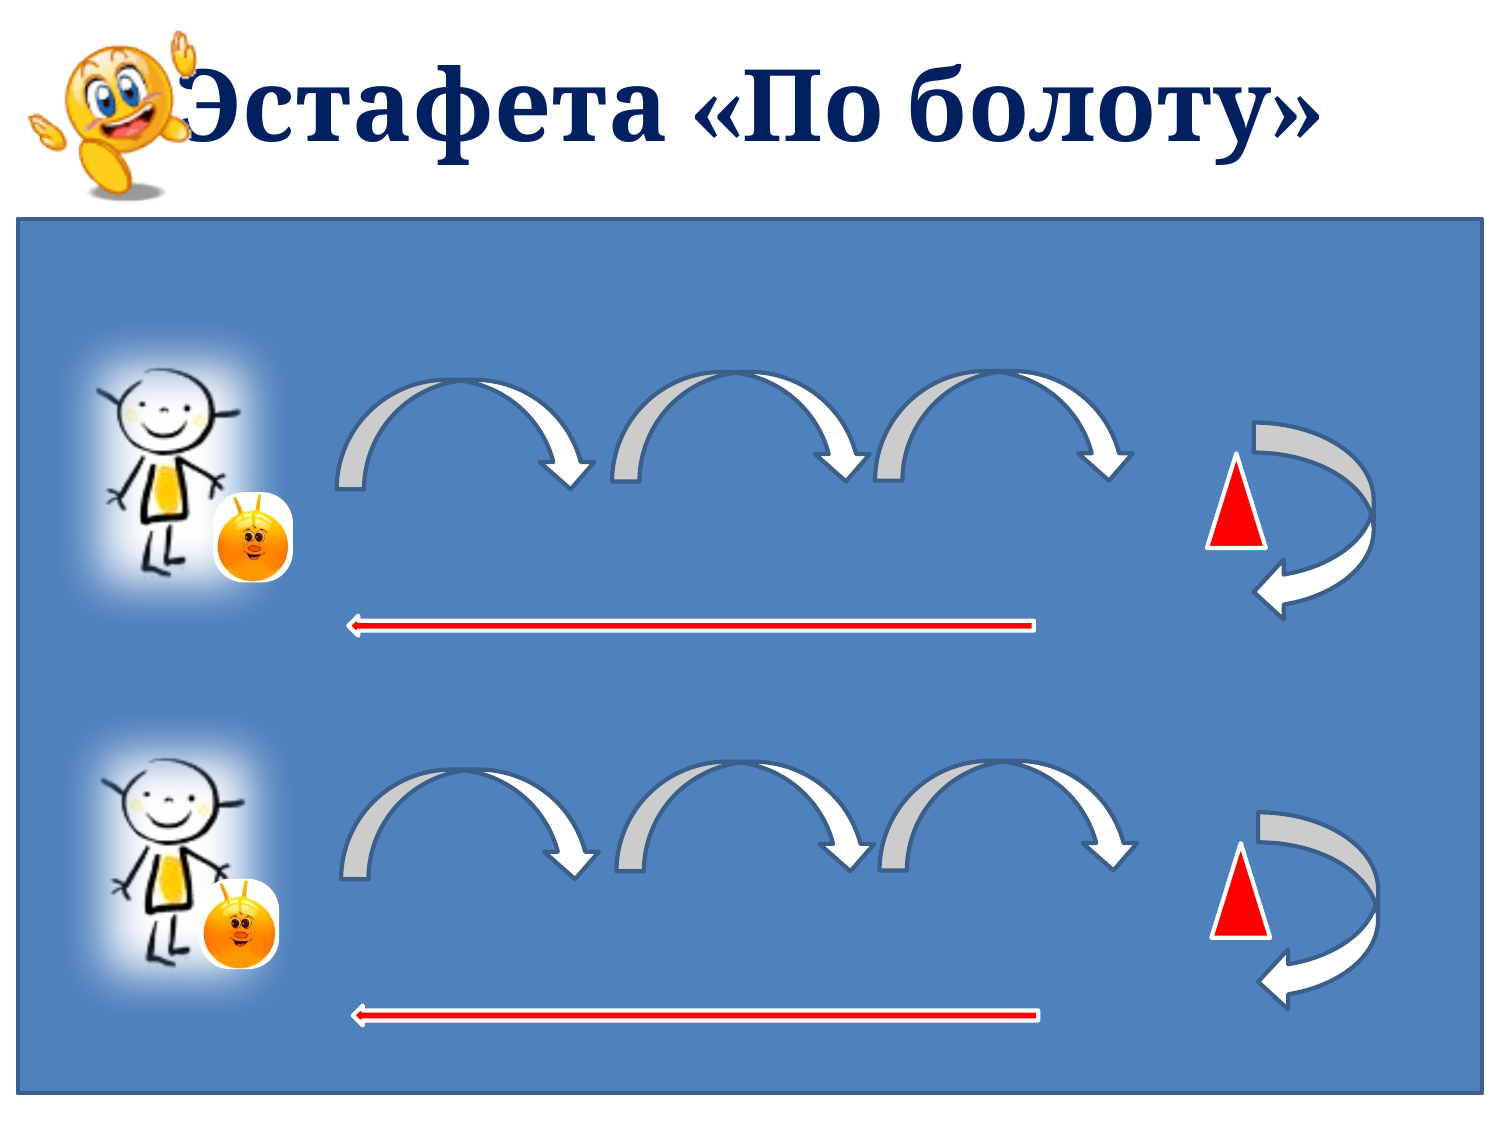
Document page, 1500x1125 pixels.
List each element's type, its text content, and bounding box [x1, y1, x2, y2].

title Эстафета «По болоту» [236, 42, 1388, 161]
picture [212, 491, 294, 583]
picture [198, 878, 280, 970]
picture [17, 0, 231, 209]
text_box [16, 217, 1484, 1095]
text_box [53, 703, 1379, 1026]
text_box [49, 314, 1374, 636]
